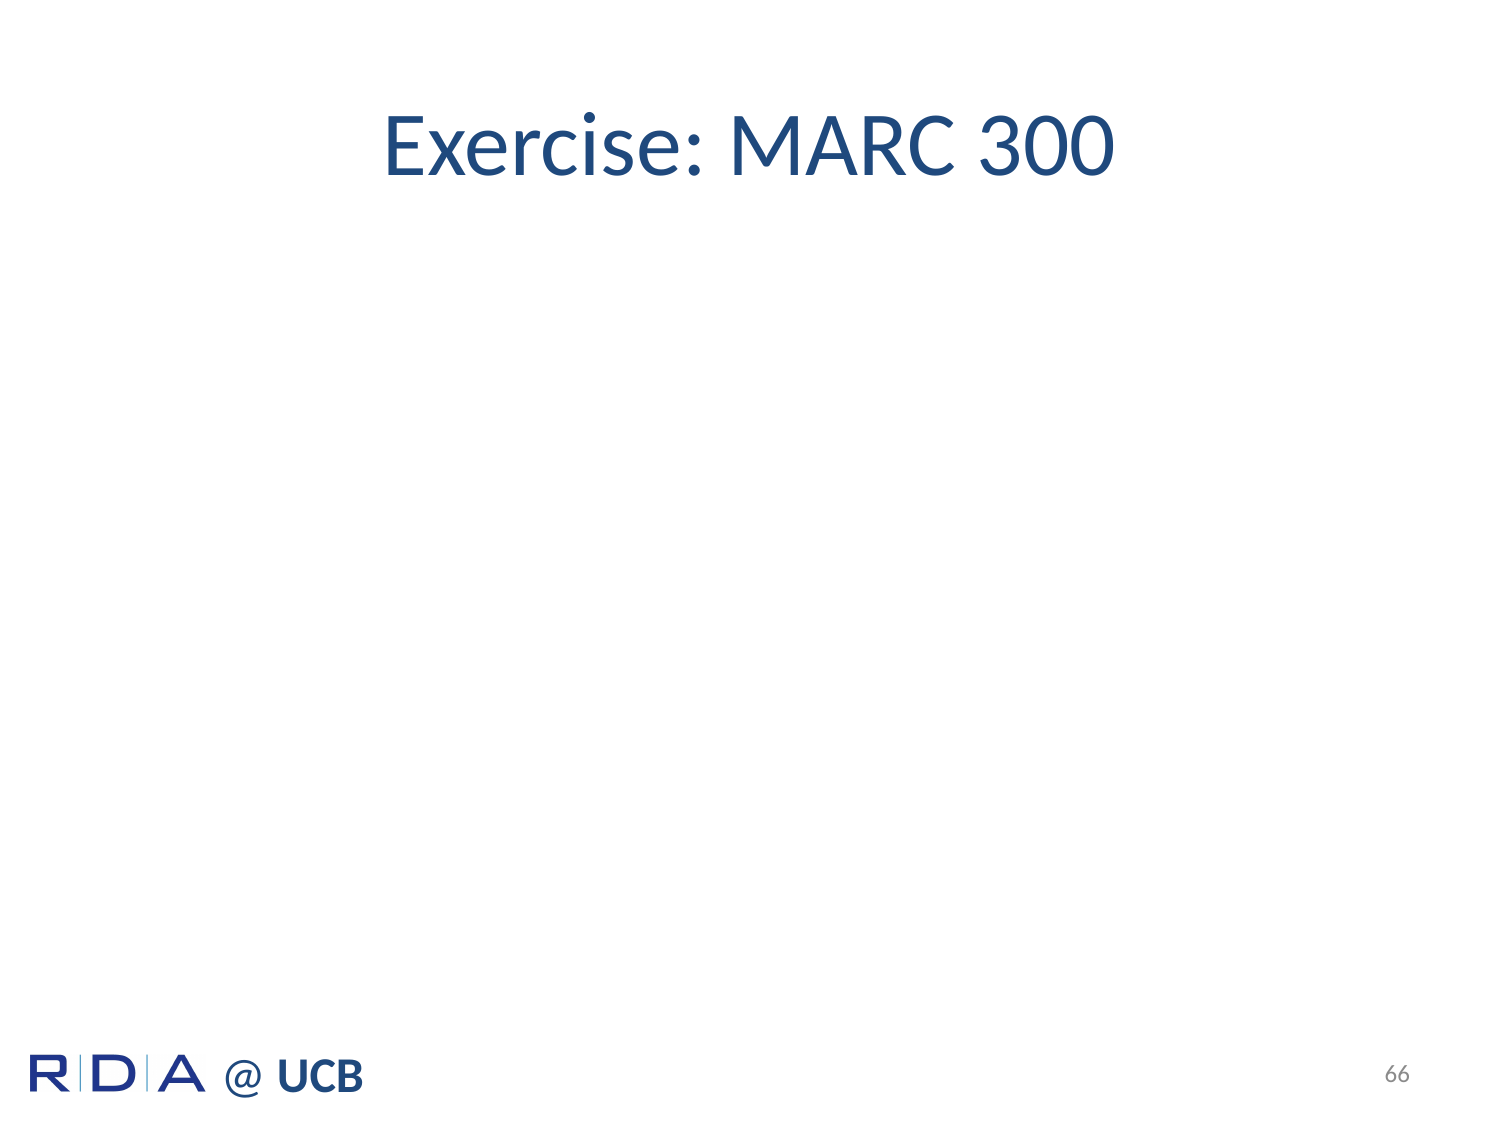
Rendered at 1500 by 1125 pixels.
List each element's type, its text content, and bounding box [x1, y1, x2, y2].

title Exercise: MARC 300 [75, 45, 1425, 233]
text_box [29, 1034, 381, 1111]
slide_number 66 [1074, 1042, 1425, 1103]
